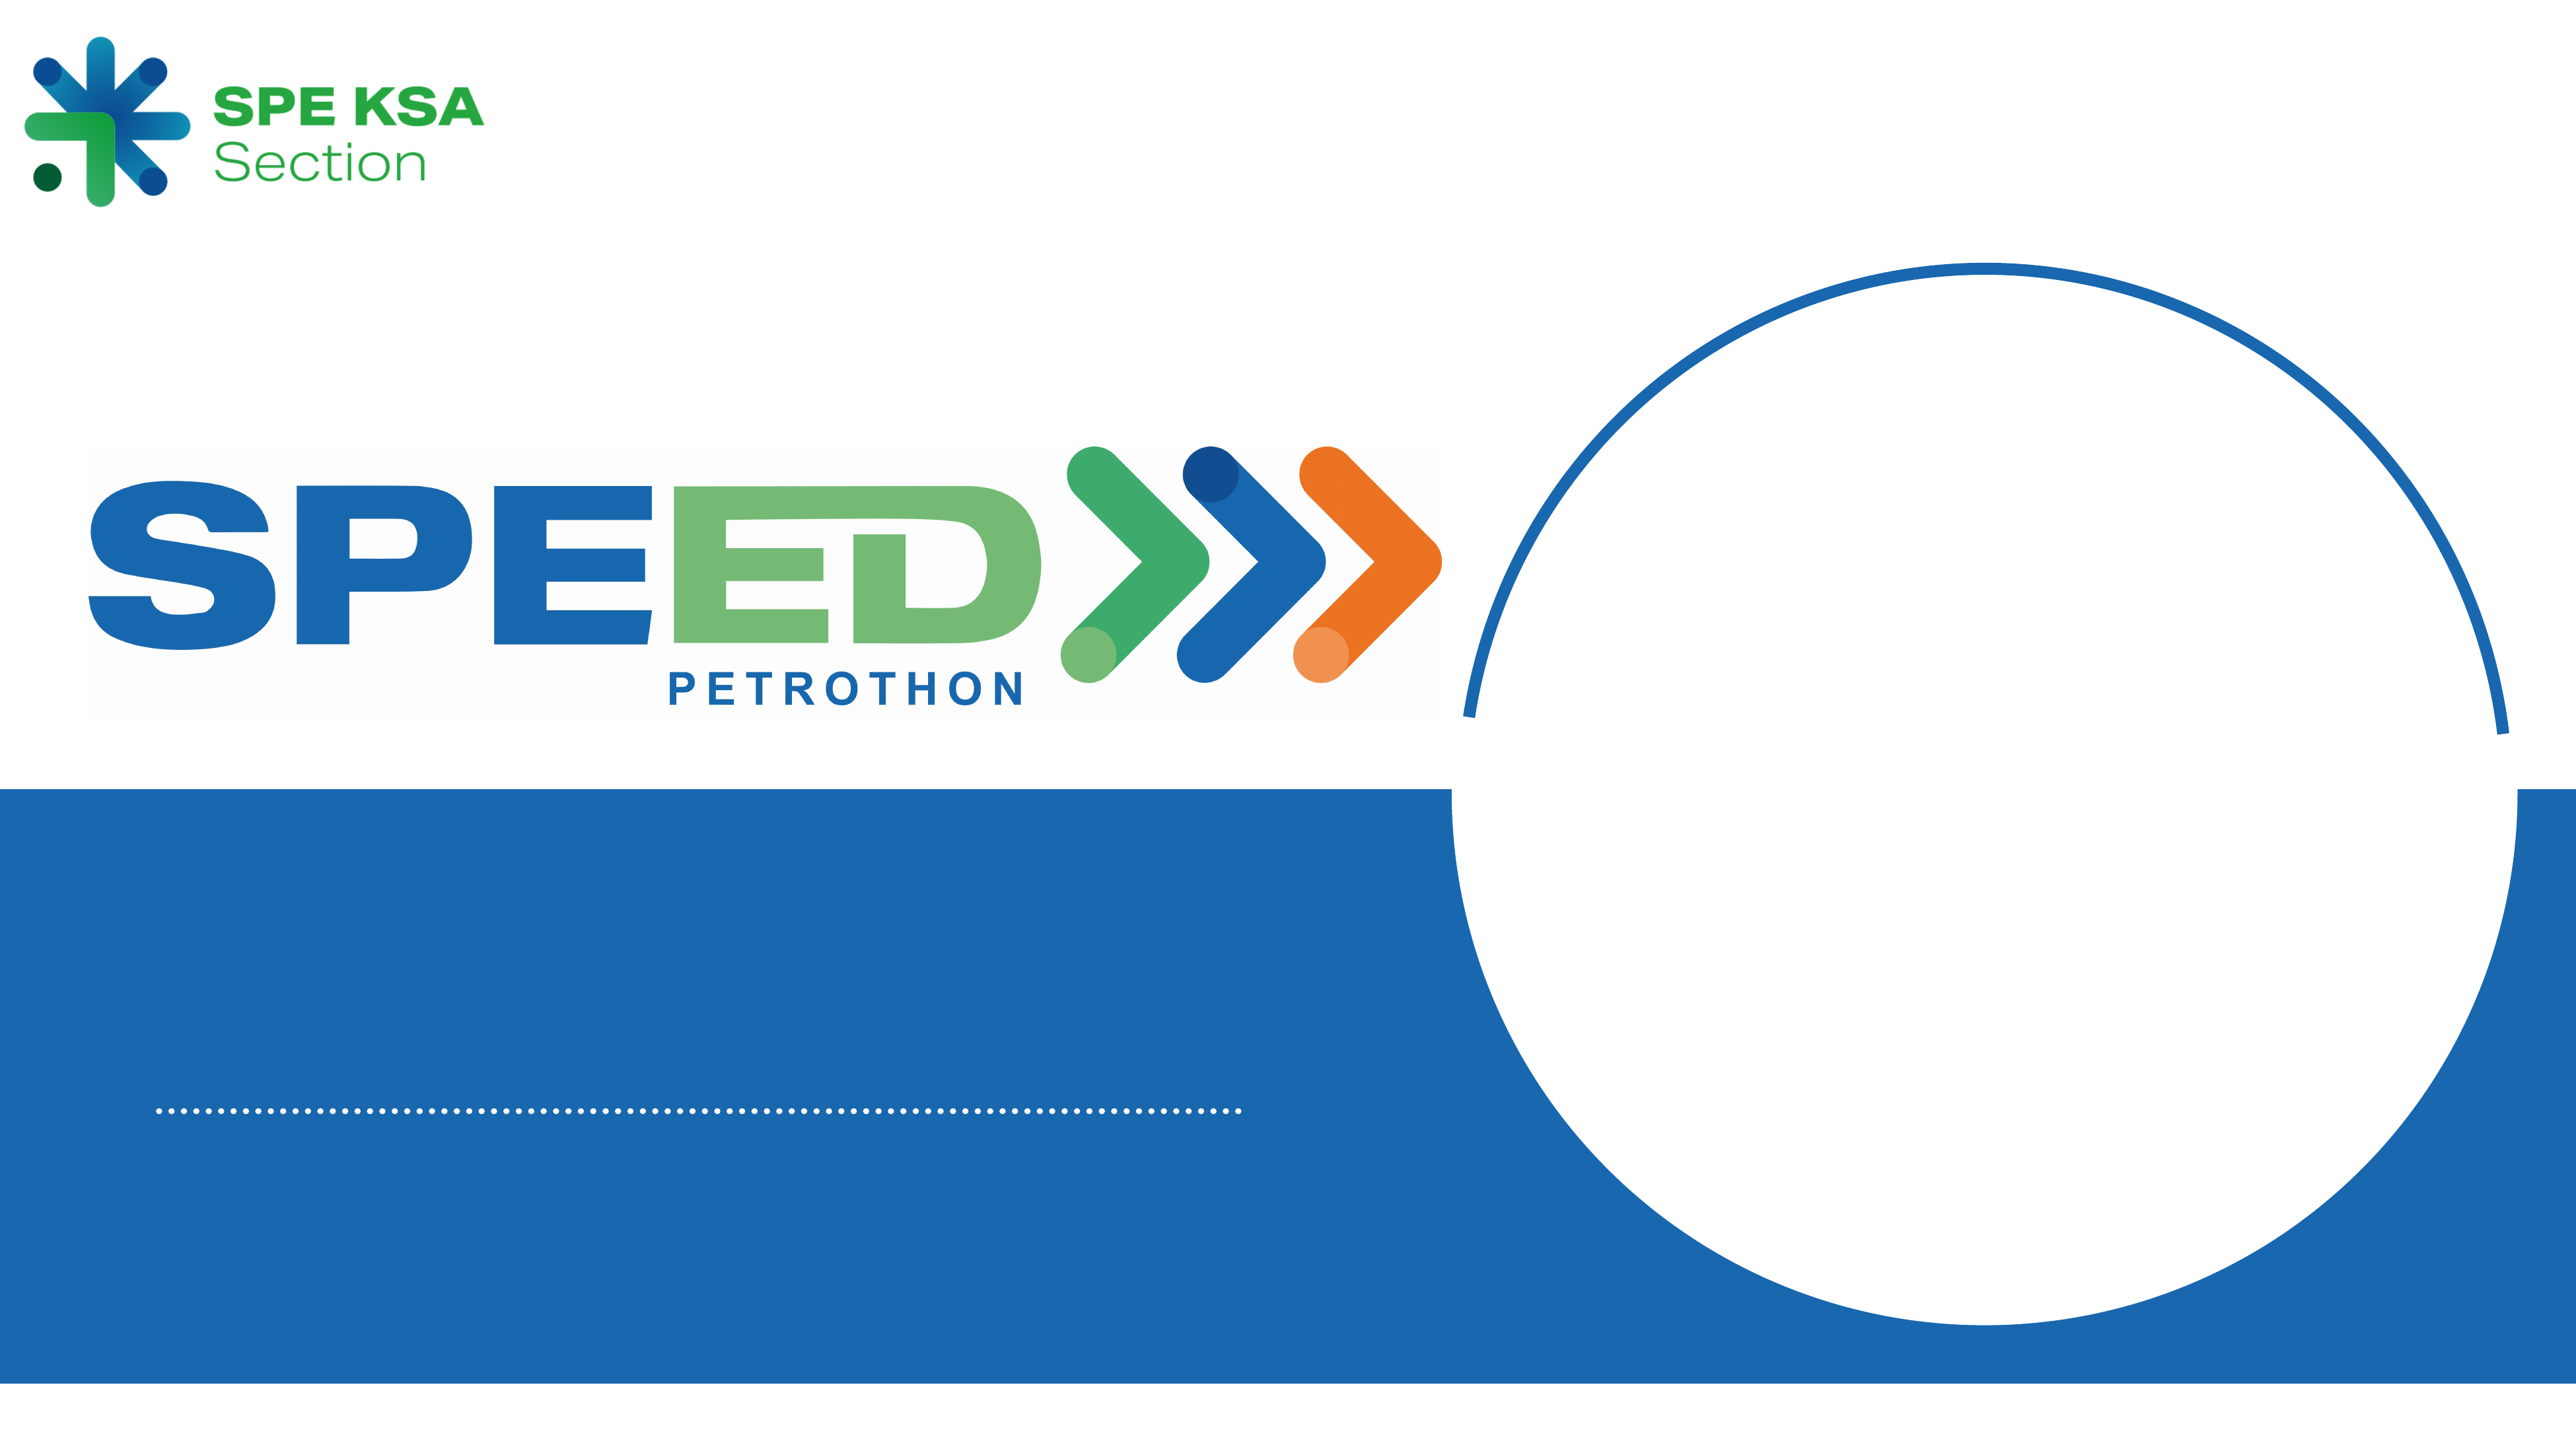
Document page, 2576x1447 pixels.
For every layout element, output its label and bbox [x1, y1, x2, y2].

picture [89, 446, 1442, 722]
picture [1488, 308, 2474, 1294]
picture [21, 28, 487, 229]
